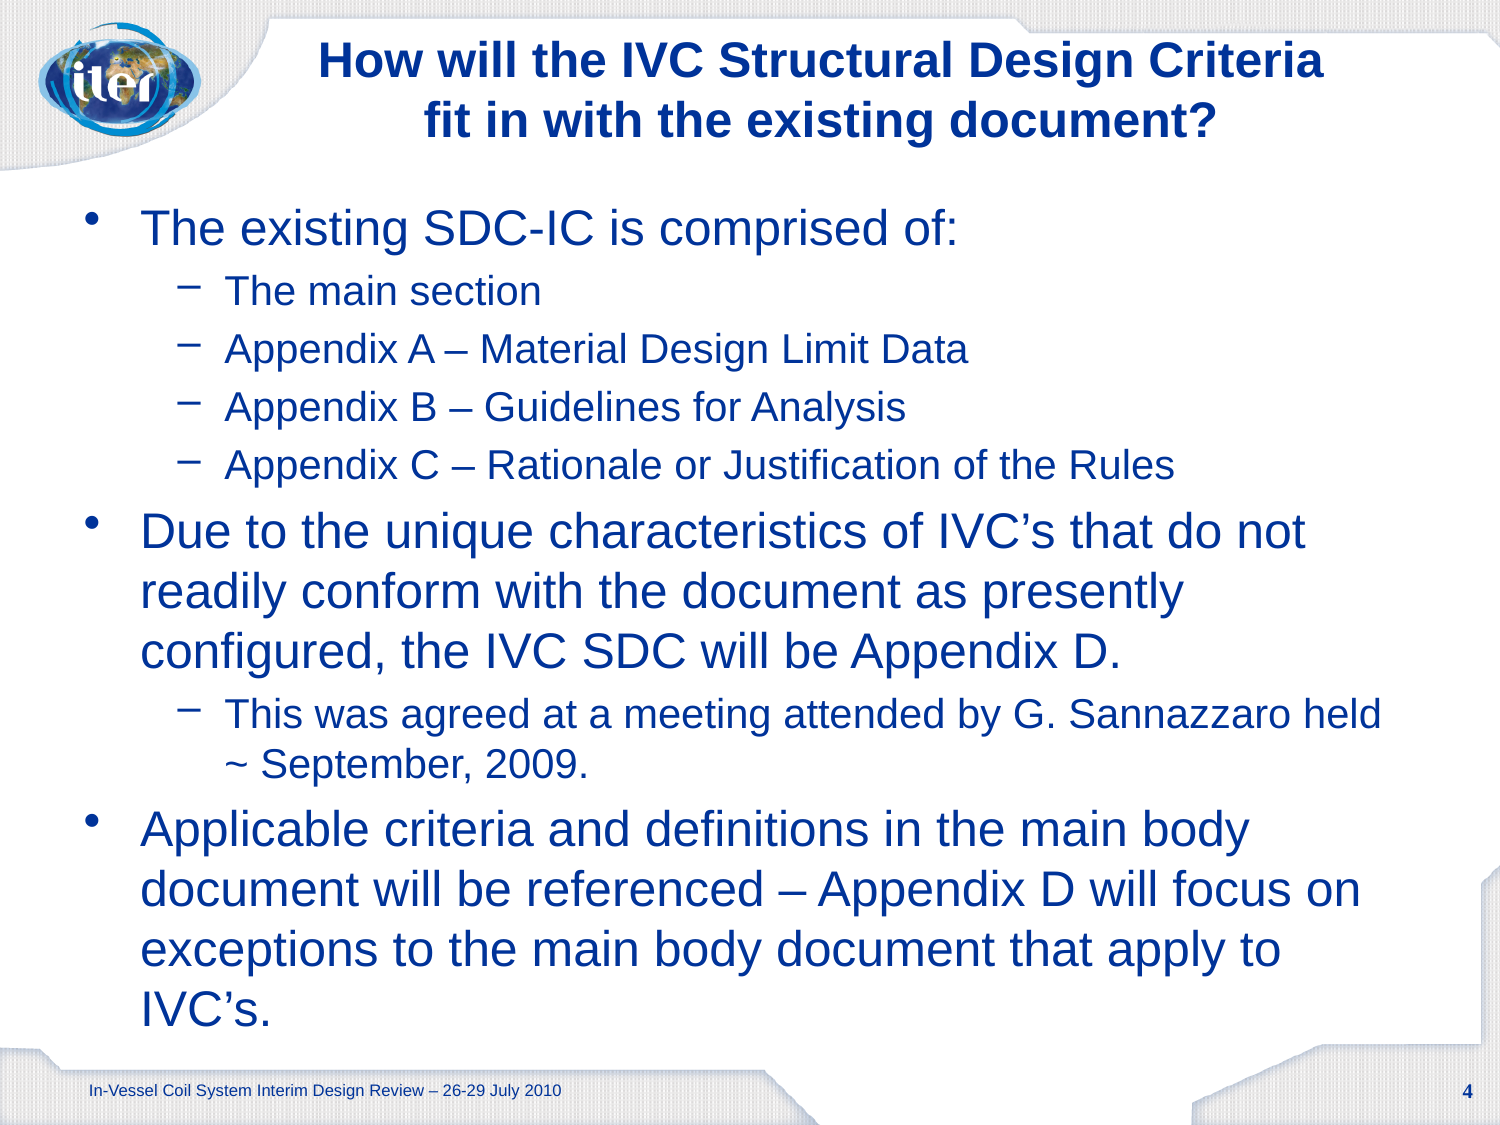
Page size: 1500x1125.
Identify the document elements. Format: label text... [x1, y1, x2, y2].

picture [0, 0, 1500, 1125]
title How will the IVC Structural Design Criteria fit in with the existing document? [274, 49, 1368, 126]
list The existing SDC-IC is comprised of: The main section Appendix A – Material Design Limit Data Appendix B – Guidelines for Analysis Appendix C – Rationale or Justification of the Rules Due to the unique characteristics of IVC’s that do not readily conform with the document as presently configured, the IVC SDC will be Appendix D. This was agreed at a meeting attended by G. Sannazzaro held ~ September, 2009. Applicable criteria and definitions in the main body document will be referenced – Appendix D will focus on exceptions to the main body document that apply to IVC’s. [68, 187, 1432, 1038]
slide_number 4 [1364, 1070, 1489, 1125]
footer In-Vessel Coil System Interim Design Review – 26-29 July 2010 [73, 1071, 746, 1104]
